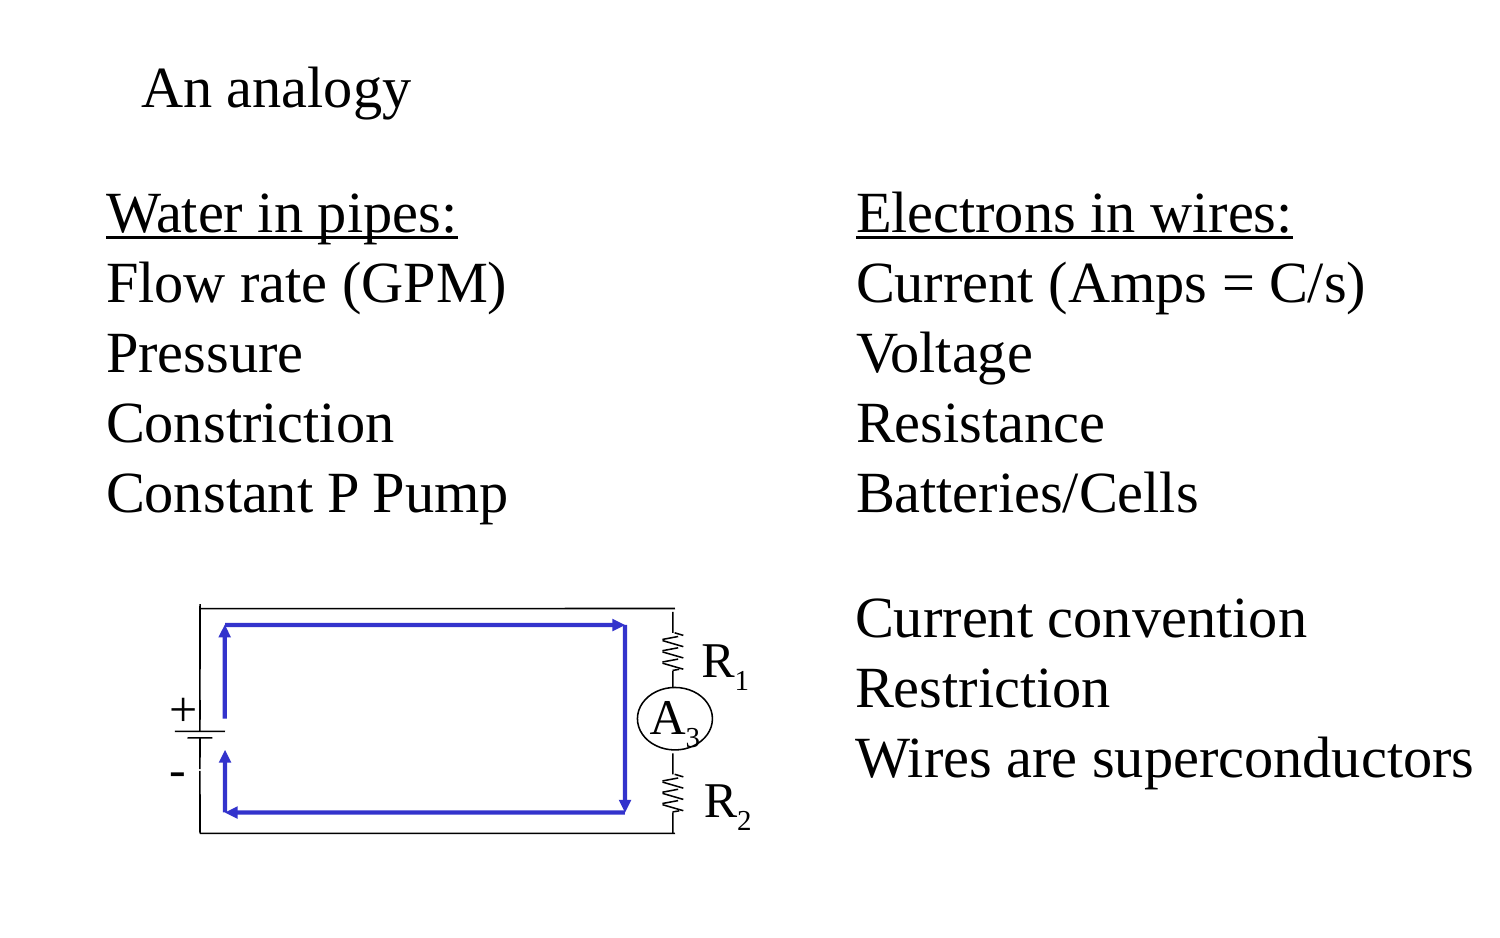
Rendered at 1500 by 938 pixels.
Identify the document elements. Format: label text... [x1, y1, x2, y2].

text_box [618, 624, 632, 813]
text_box Current convention Restriction Wires are superconductors [840, 571, 1490, 797]
text_box A3 [637, 691, 713, 750]
text_box Water in pipes: Electrons in wires: Flow rate (GPM) Current (Amps = C/s) Pressure Voltage Constriction Resistance Constant P Pump Batteries/Cells [91, 166, 1382, 532]
text_box R1 [686, 620, 764, 704]
text_box [225, 806, 625, 819]
text_box [224, 618, 624, 632]
text_box An analogy [126, 41, 427, 127]
text_box [218, 626, 231, 668]
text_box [662, 753, 684, 834]
text_box R2 [689, 760, 767, 844]
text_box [662, 611, 684, 692]
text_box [153, 668, 226, 806]
